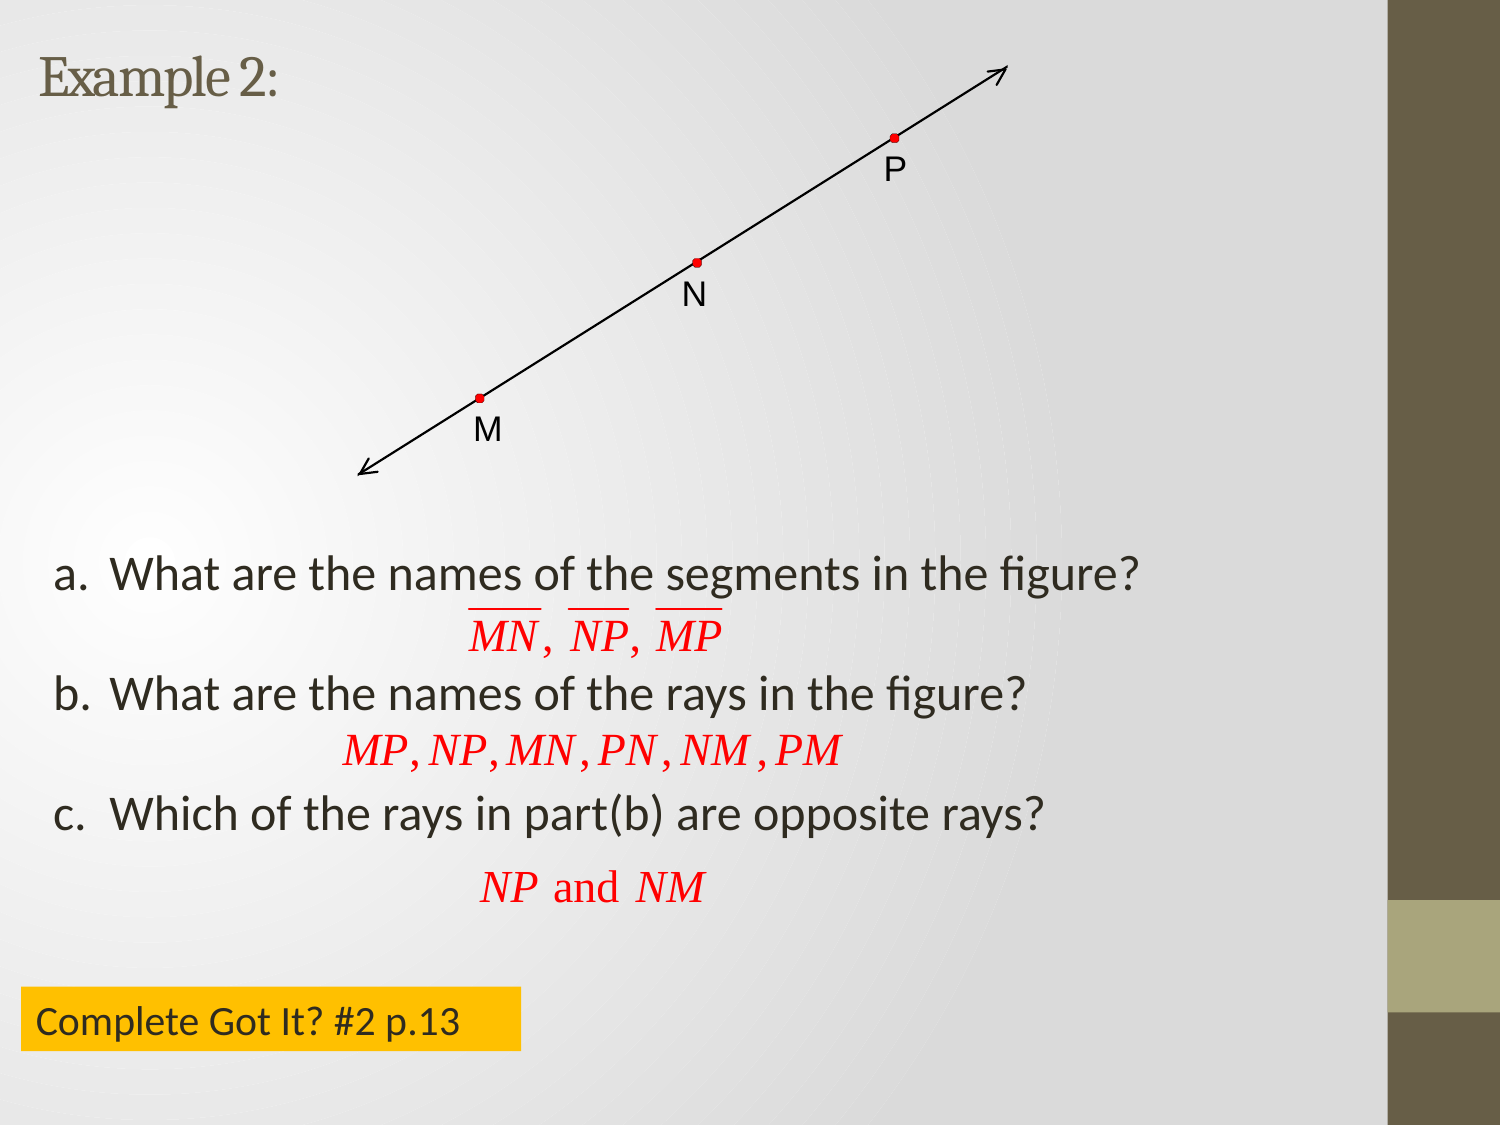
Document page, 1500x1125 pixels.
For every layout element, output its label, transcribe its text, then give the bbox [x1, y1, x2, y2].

text_box Complete Got It? #2 p.13 [21, 986, 522, 1052]
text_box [460, 597, 730, 672]
title Example 2: [23, 29, 361, 118]
text_box What are the names of the segments in the figure? What are the names of the rays in the figure? Which of the rays in part(b) are opposite rays? [38, 532, 1343, 908]
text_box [470, 847, 721, 914]
picture [357, 35, 1009, 499]
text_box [334, 711, 856, 786]
